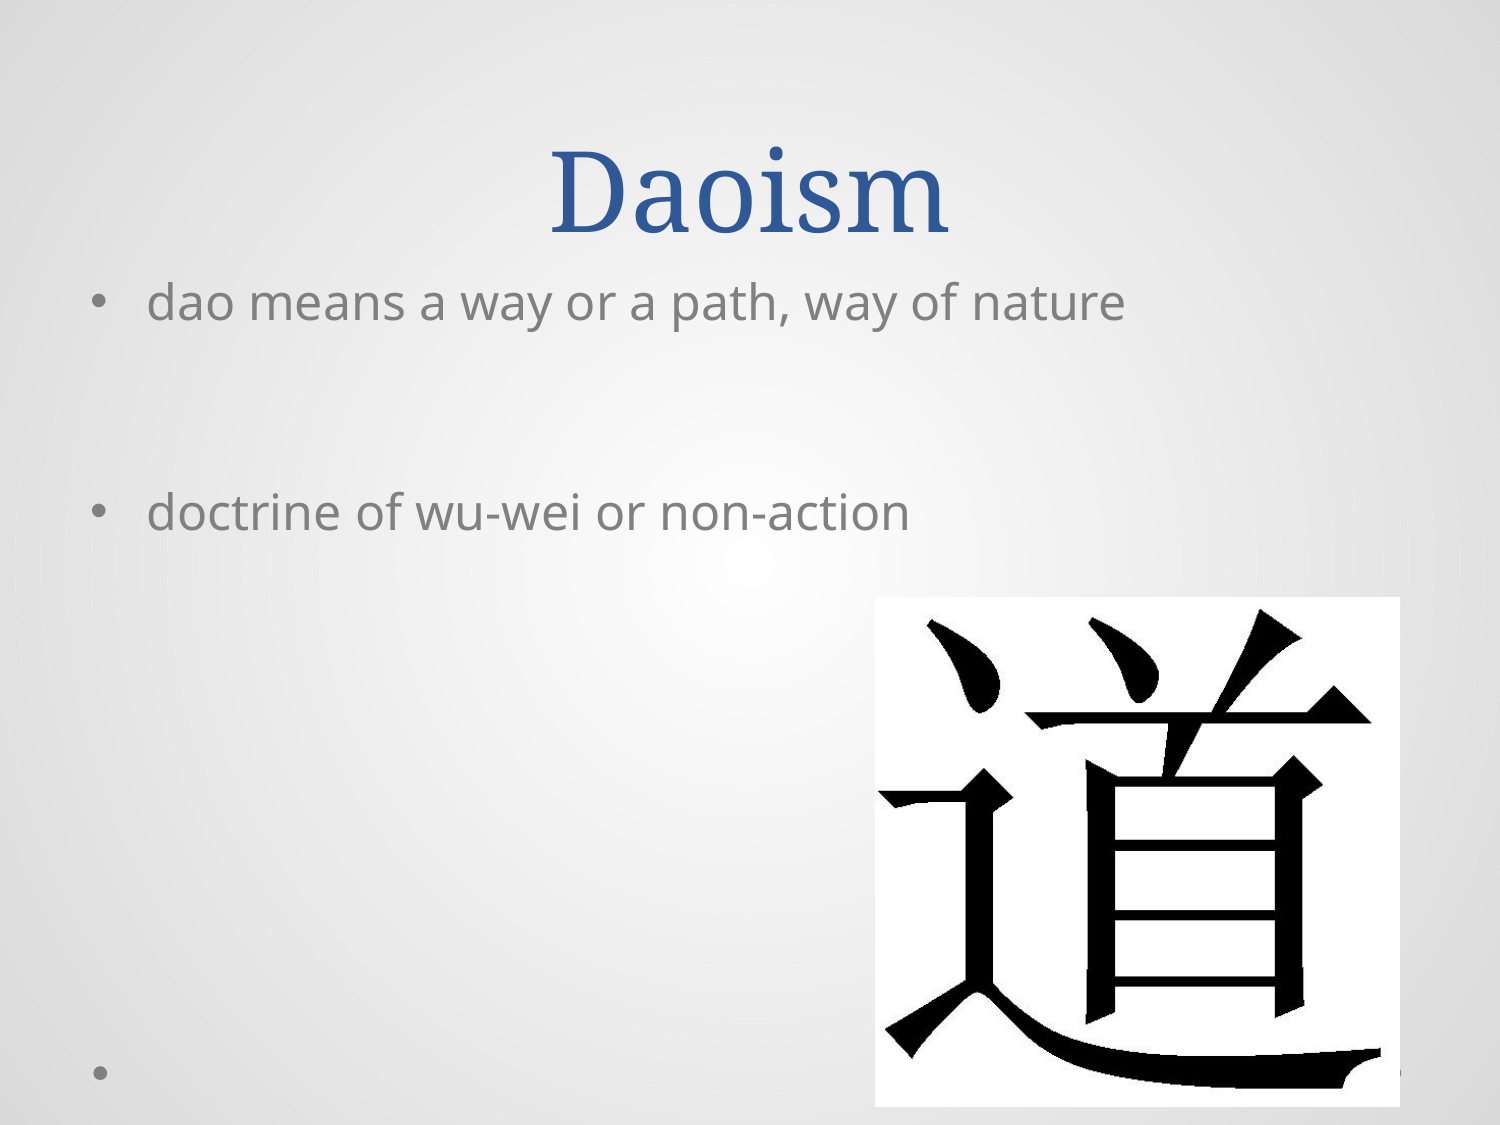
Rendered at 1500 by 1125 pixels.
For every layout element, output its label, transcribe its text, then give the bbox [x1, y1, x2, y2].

title Daoism [75, 0, 1425, 262]
list dao means a way or a path, way of nature doctrine of wu-wei or non-action [75, 262, 1425, 1005]
picture [874, 597, 1401, 1107]
